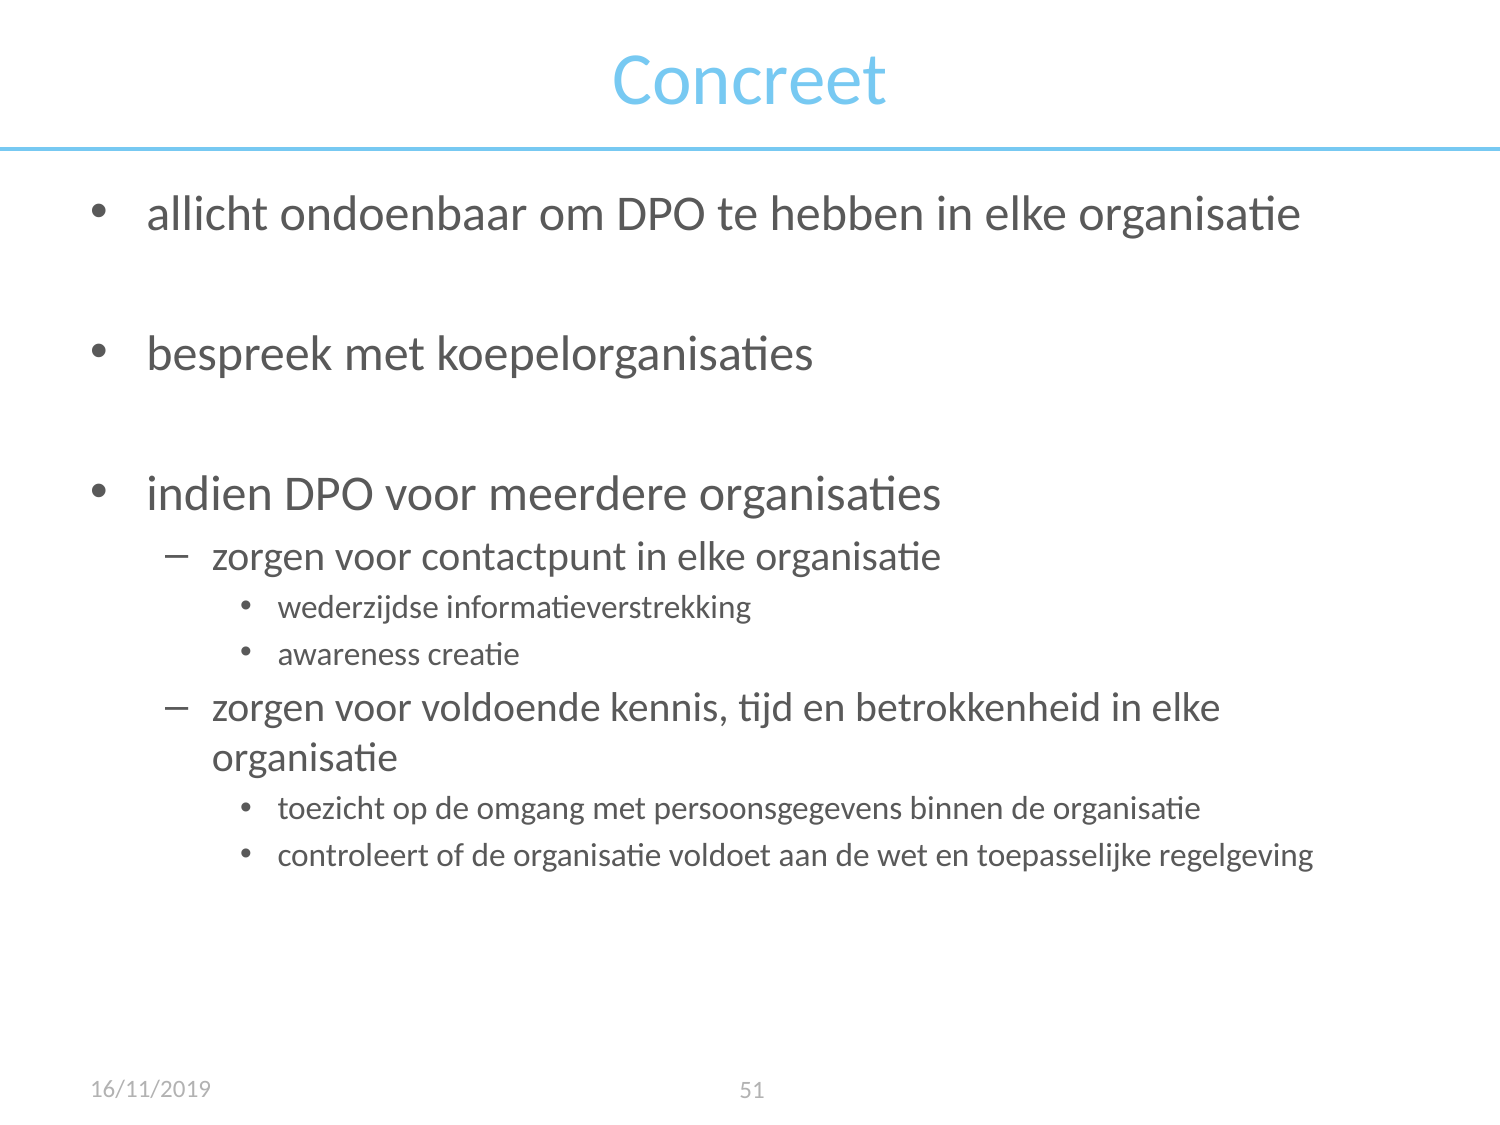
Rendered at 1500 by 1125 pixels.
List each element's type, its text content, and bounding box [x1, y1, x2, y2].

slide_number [75, 1057, 425, 1118]
list allicht ondoenbaar om DPO te hebben in elke organisatie bespreek met koepelorganisaties indien DPO voor meerdere organisaties zorgen voor contactpunt in elke organisatie wederzijdse informatieverstrekking awareness creatie zorgen voor voldoende kennis, tijd en betrokkenheid in elke organisatie toezicht op de omgang met persoonsgegevens binnen de organisatie controleert of de organisatie voldoet aan de wet en toepasselijke regelgeving [75, 172, 1425, 1035]
title Concreet [0, 0, 1500, 149]
slide_number 51 [577, 1058, 928, 1119]
